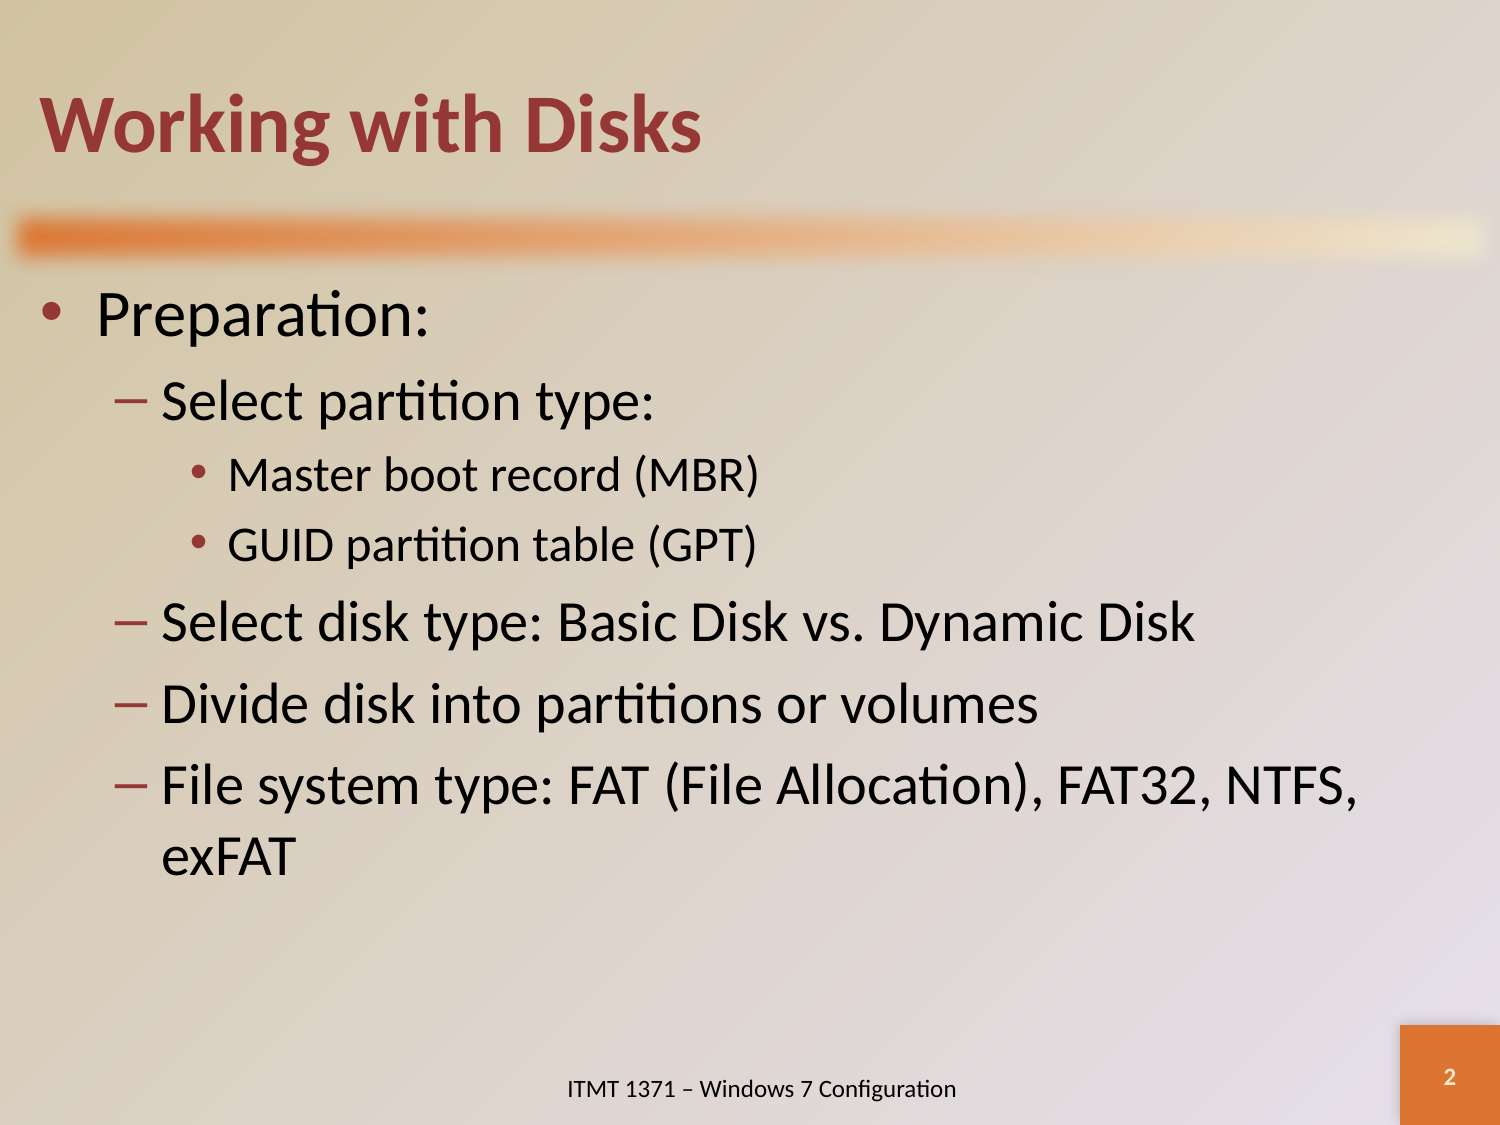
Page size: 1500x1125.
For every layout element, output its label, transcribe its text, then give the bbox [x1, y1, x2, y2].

title Working with Disks [24, 24, 1475, 213]
list Preparation: Select partition type: Master boot record (MBR) GUID partition table (GPT) Select disk type: Basic Disk vs. Dynamic Disk Divide disk into partitions or volumes File system type: FAT (File Allocation), FAT32, NTFS, exFAT [24, 262, 1475, 1025]
slide_number 2 [1400, 1025, 1500, 1125]
footer ITMT 1371 – Windows 7 Configuration [450, 1050, 1075, 1125]
